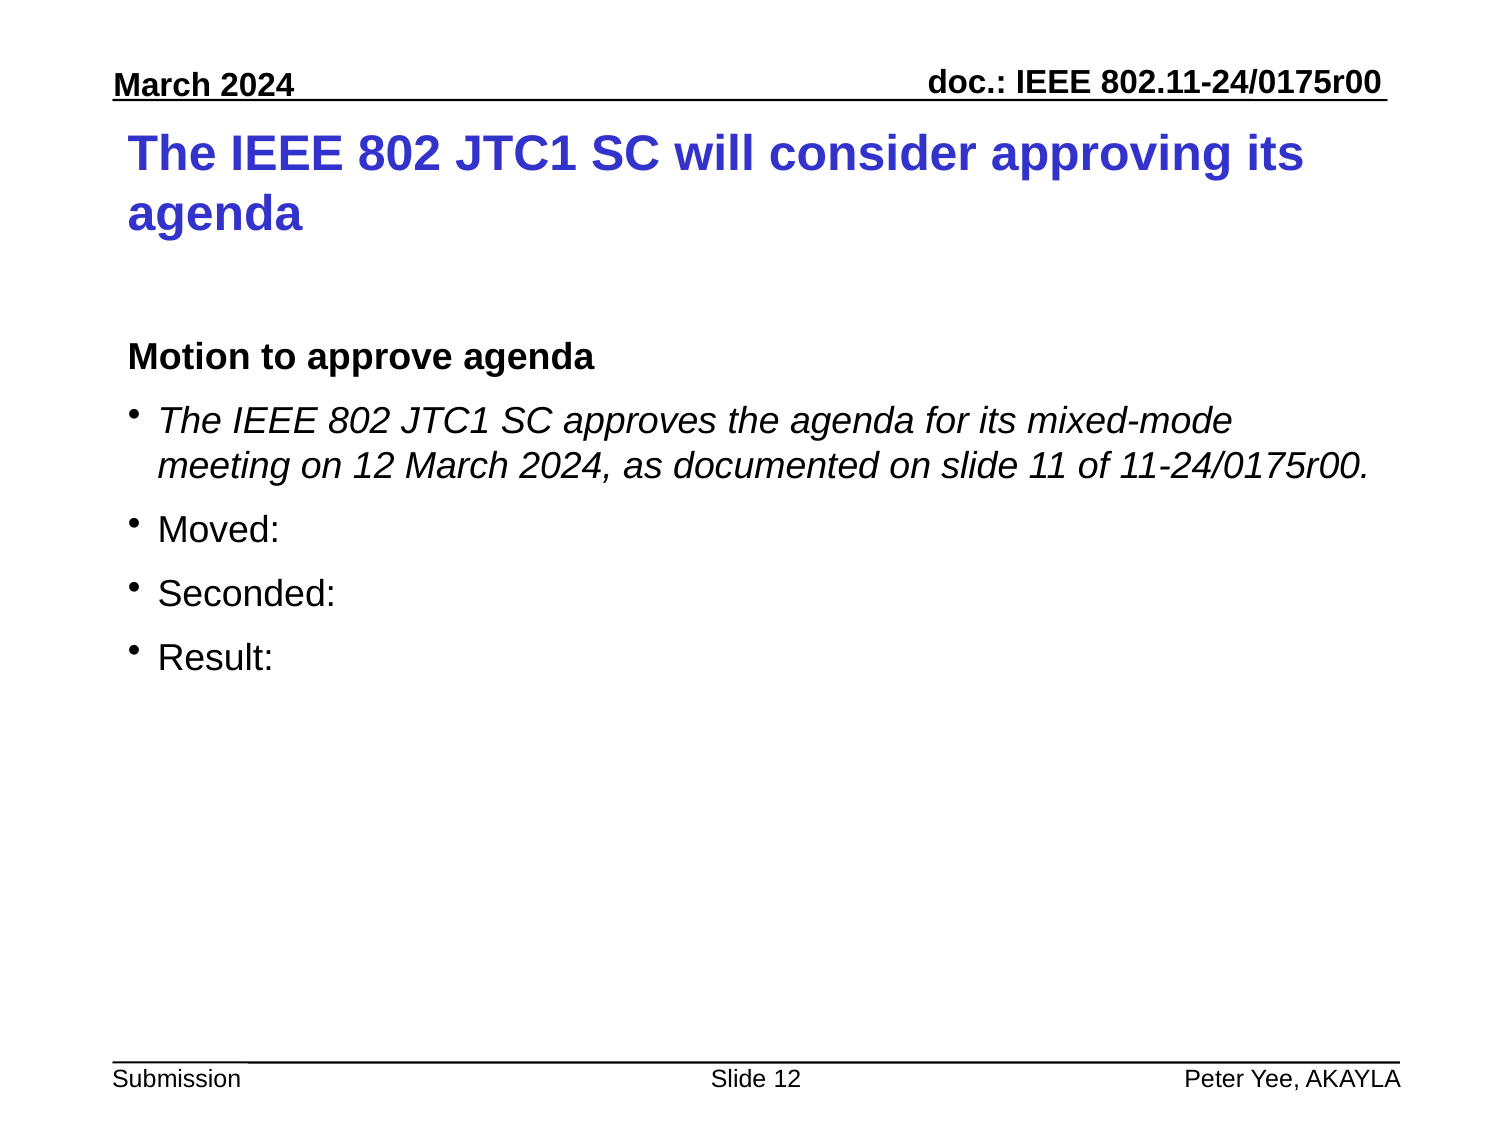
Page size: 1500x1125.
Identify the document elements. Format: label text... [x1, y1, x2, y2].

list Motion to approve agenda The IEEE 802 JTC1 SC approves the agenda for its mixed-mode meeting on 12 March 2024, as documented on slide 11 of 11-24/0175r00. Moved: Seconded: Result: [112, 324, 1388, 1000]
footer Peter Yee, AKAYLA [1183, 1061, 1402, 1093]
title The IEEE 802 JTC1 SC will consider approving its agenda [112, 112, 1388, 288]
slide_number Slide 12 [709, 1061, 803, 1093]
